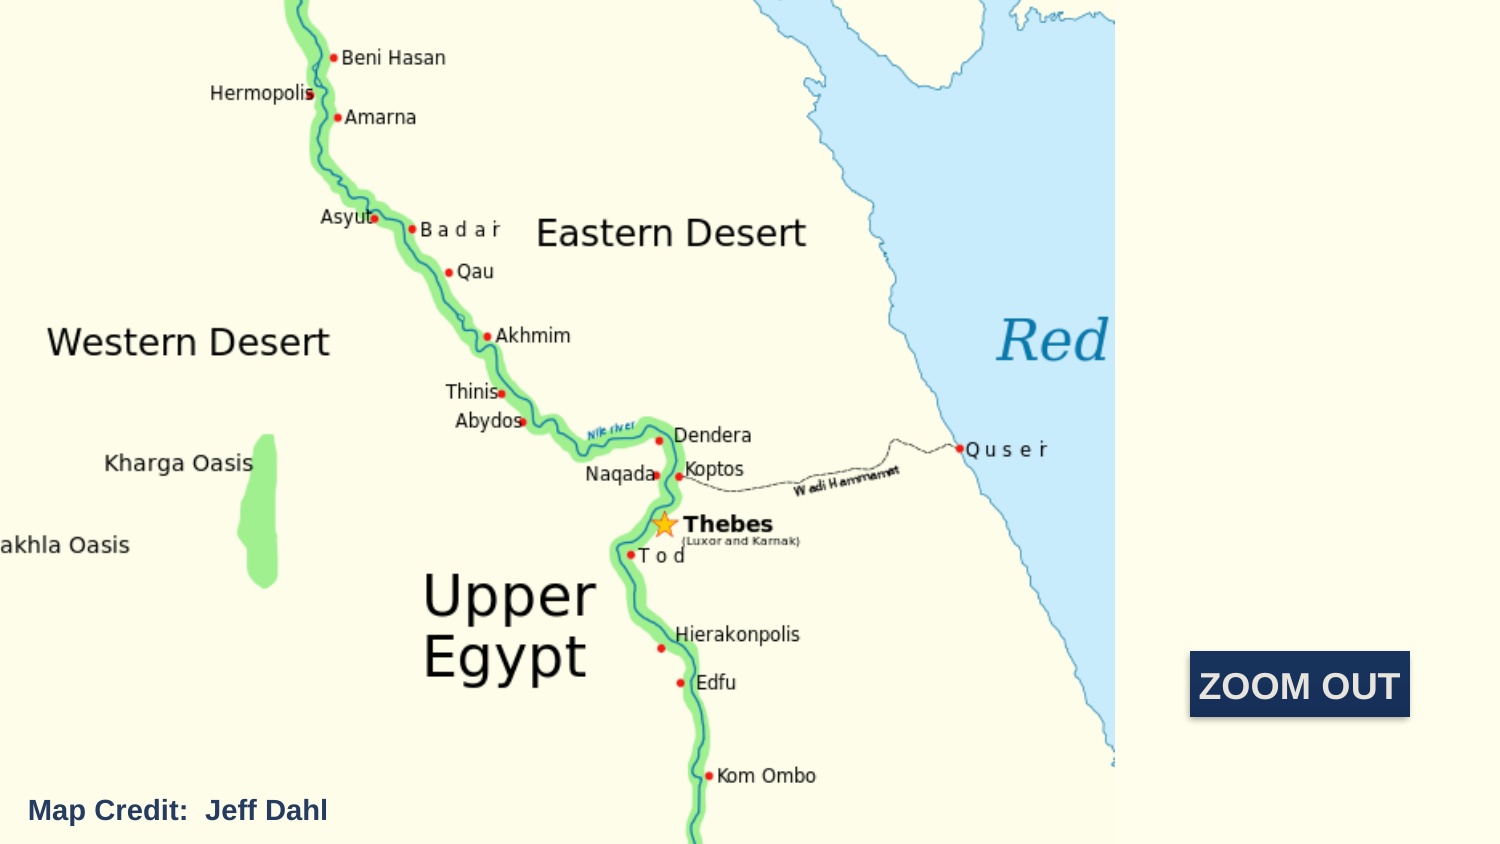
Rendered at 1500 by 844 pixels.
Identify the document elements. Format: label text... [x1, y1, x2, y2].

text_box ZOOM OUT [1189, 651, 1411, 717]
picture [0, 0, 1115, 844]
